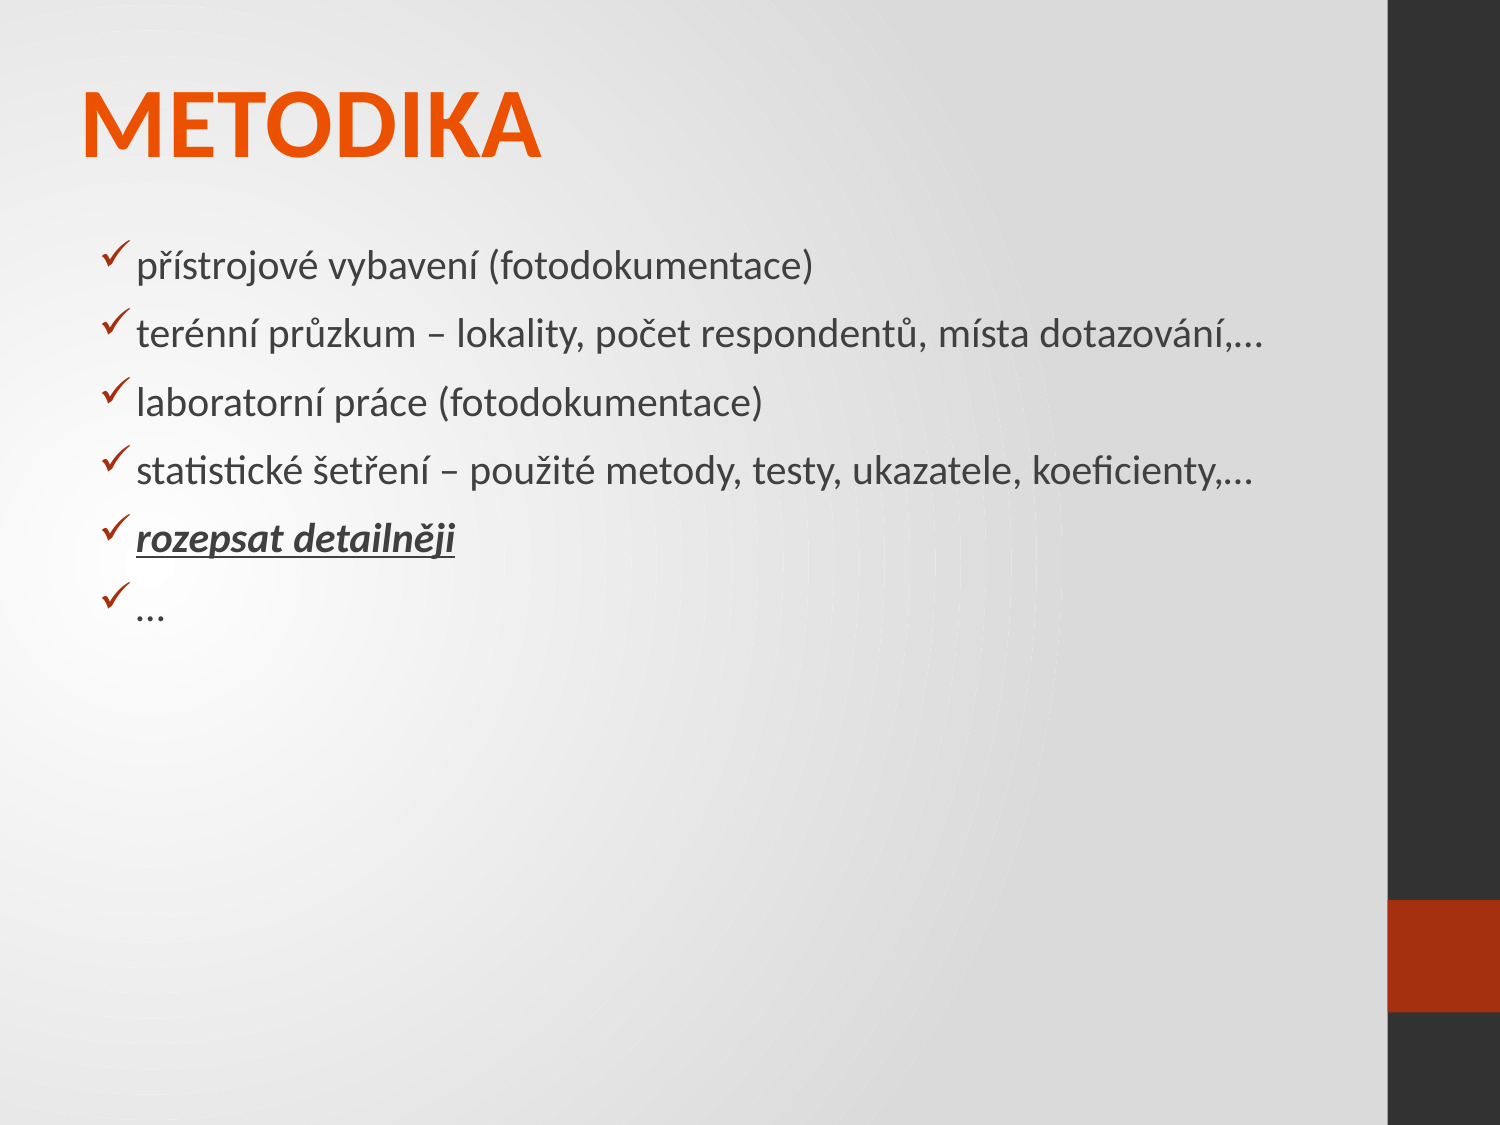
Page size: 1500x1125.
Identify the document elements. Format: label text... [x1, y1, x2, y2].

title METODIKA [64, 42, 1415, 193]
list přístrojové vybavení (fotodokumentace) terénní průzkum – lokality, počet respondentů, místa dotazování,… laboratorní práce (fotodokumentace) statistické šetření – použité metody, testy, ukazatele, koeficienty,… rozepsat detailněji … [64, 220, 1376, 1096]
